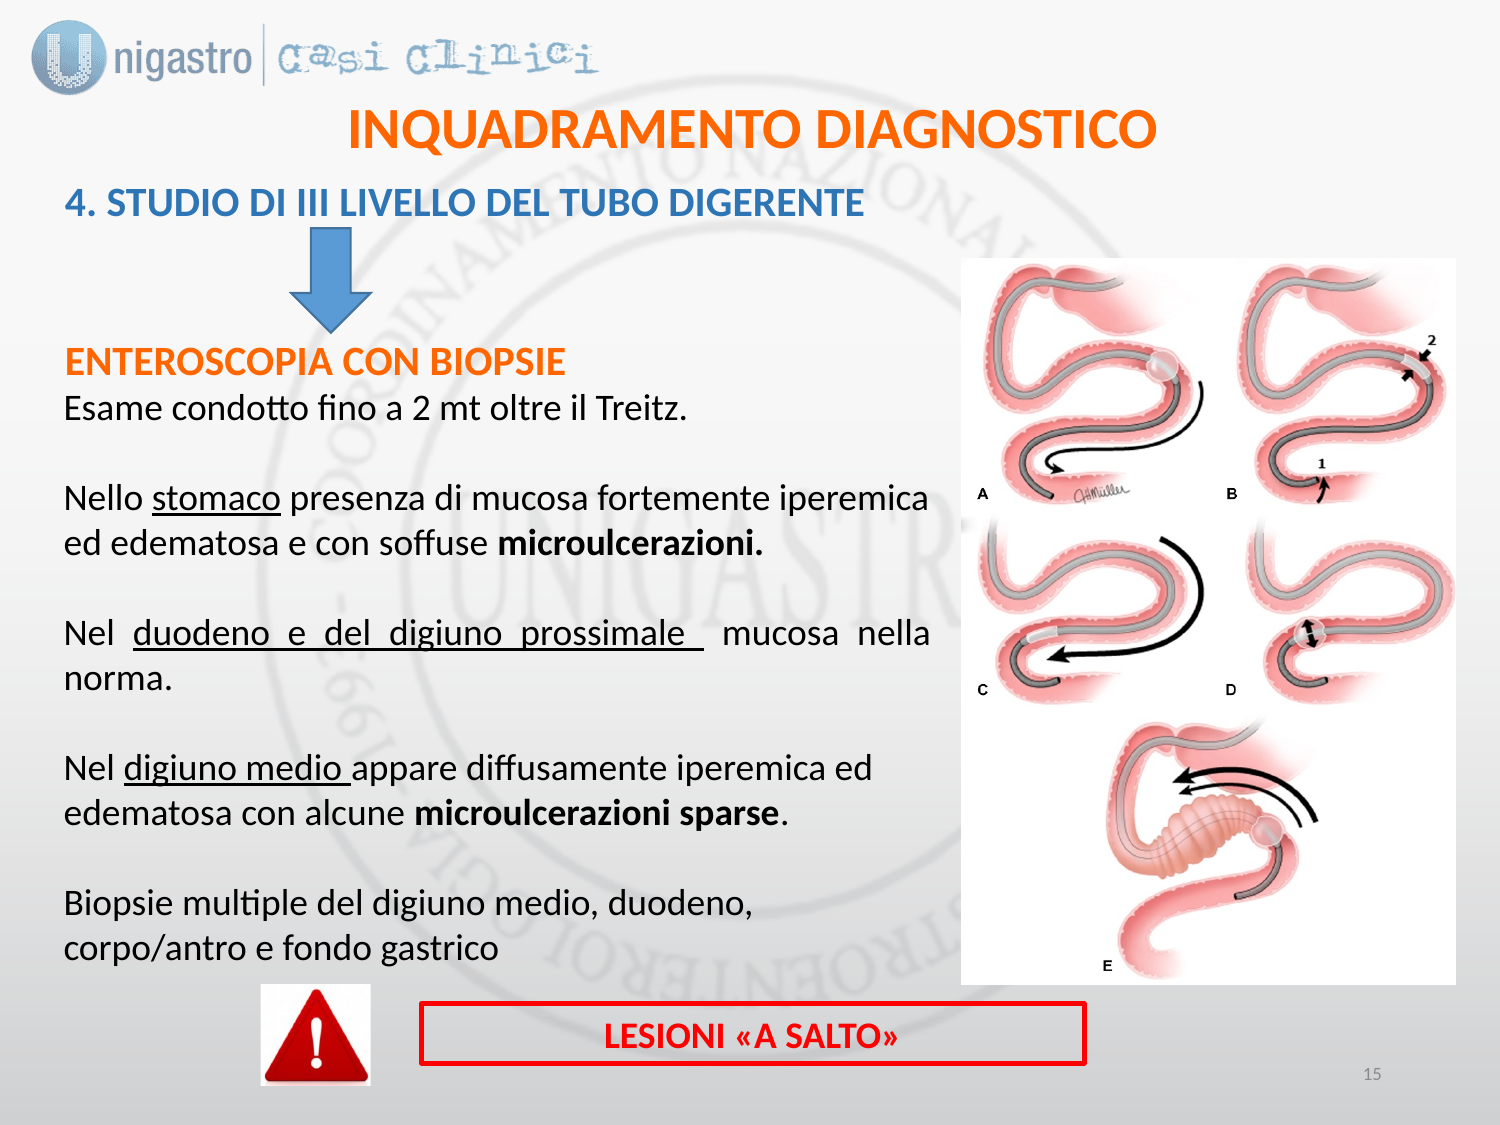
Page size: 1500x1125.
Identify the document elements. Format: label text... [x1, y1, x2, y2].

text_box ENTEROSCOPIA CON BIOPSIE [50, 326, 635, 376]
picture [961, 258, 1456, 985]
text_box INQUADRAMENTO DIAGNOSTICO [49, 83, 1456, 168]
text_box LESIONI «A SALTO» [421, 1003, 1085, 1064]
text_box [288, 233, 374, 335]
slide_number 14 [1059, 1042, 1397, 1103]
text_box Esame condotto fino a 2 mt oltre il Treitz. Nello stomaco presenza di mucosa fortemente iperemica ed edematosa e con soffuse microulcerazioni. Nel duodeno e del digiuno prossimale mucosa nella norma. Nel digiuno medio appare diffusamente iperemica ed edematosa con alcune microulcerazioni sparse. Biopsie multiple del digiuno medio, duodeno, corpo/antro e fondo gastrico [48, 376, 946, 976]
text_box 4. STUDIO DI III LIVELLO DEL TUBO DIGERENTE [49, 167, 950, 233]
picture [260, 984, 371, 1086]
